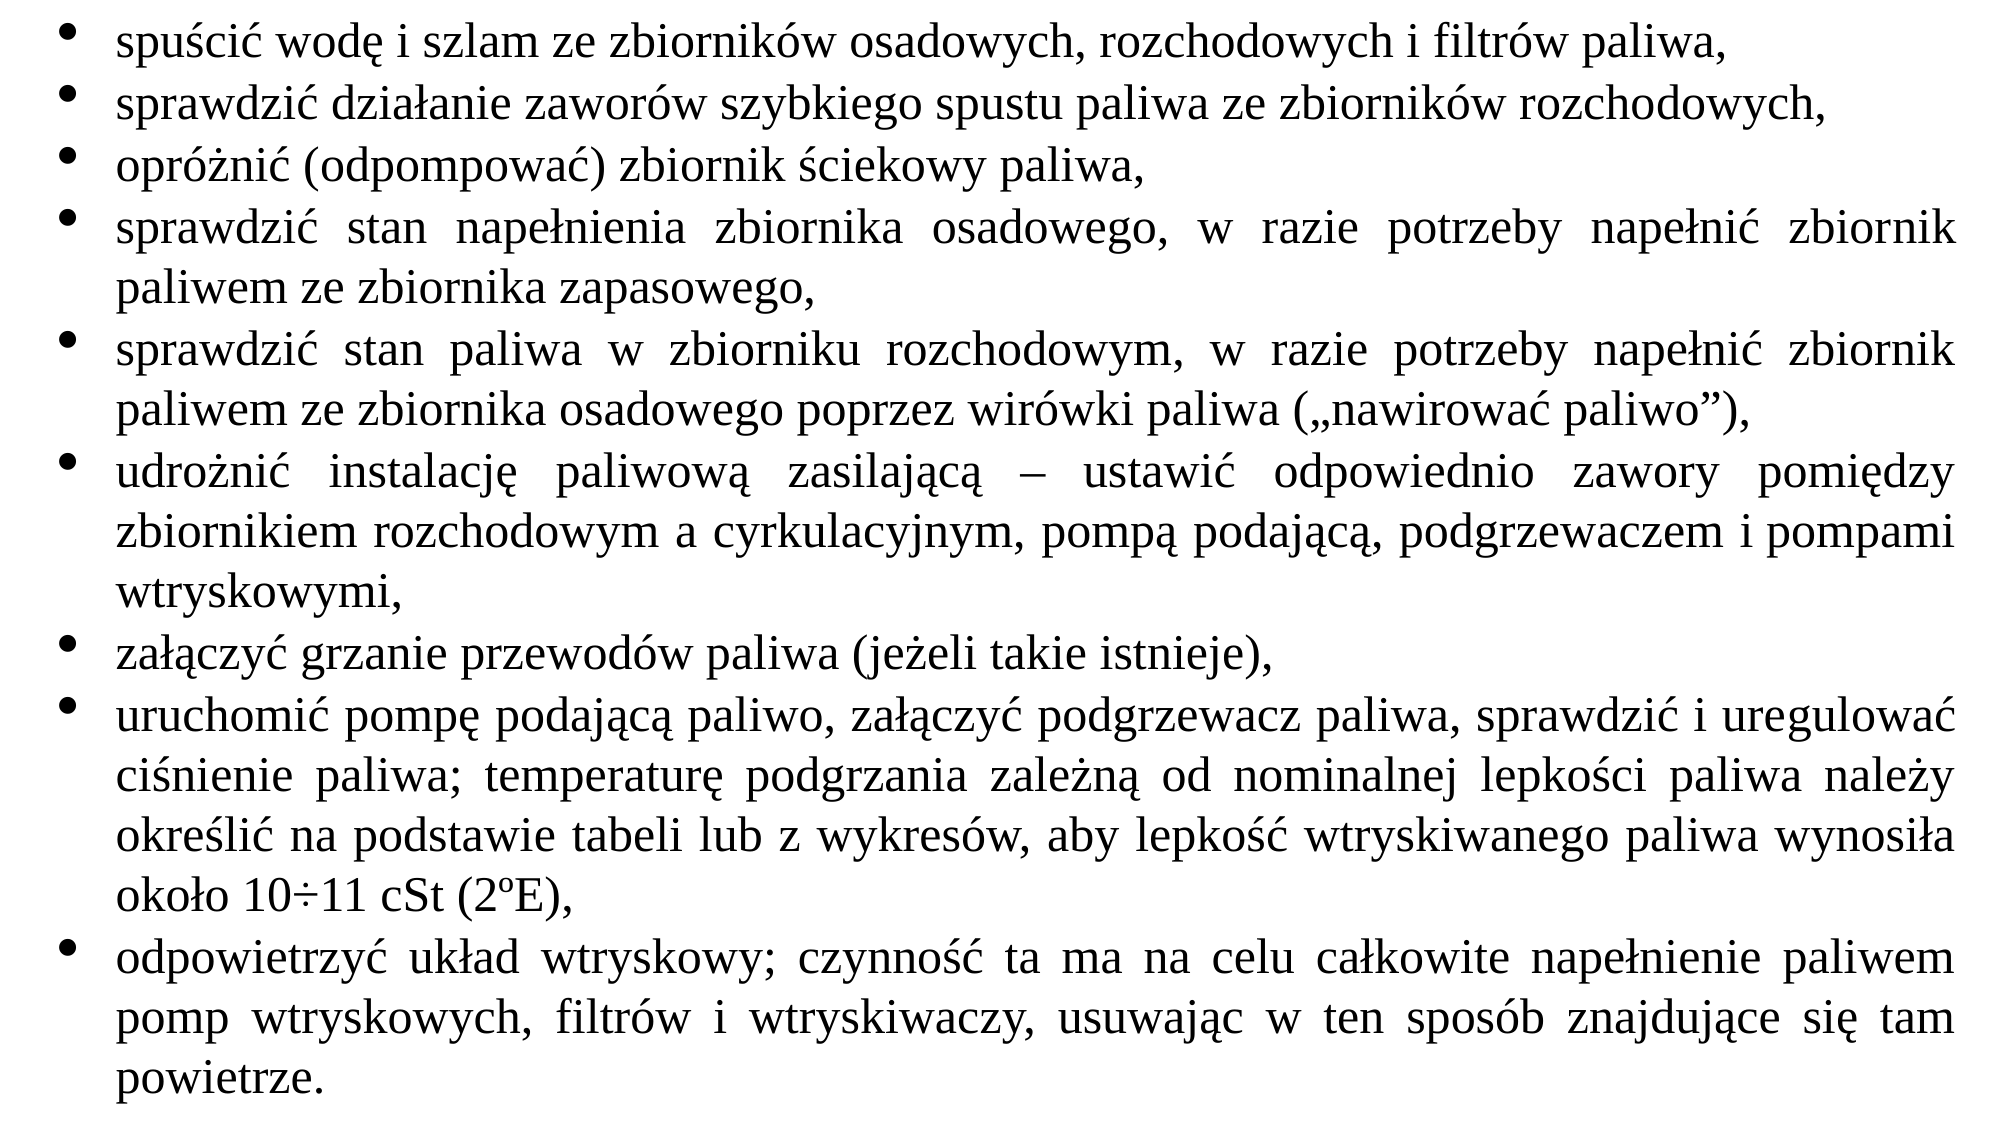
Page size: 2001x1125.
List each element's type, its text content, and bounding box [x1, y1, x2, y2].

text_box spuścić wodę i szlam ze zbiorników osadowych, rozchodowych i filtrów paliwa, sprawdzić działanie zaworów szybkiego spustu paliwa ze zbiorników rozcho­dowych, opróżnić (odpompować) zbiornik ściekowy paliwa, sprawdzić stan napełnienia zbiornika osadowego, w razie potrzeby napełnić zbior­nik paliwem ze zbiornika zapasowego, sprawdzić stan paliwa w zbiorniku rozchodowym, w razie potrzeby napełnić zbiornik paliwem ze zbiornika osadowego poprzez wirówki paliwa („nawirować paliwo”), udrożnić instalację paliwową zasilającą – ustawić odpowiednio zawory pomiędzy zbiornikiem rozchodowym a cyrkulacyjnym, pompą podającą, podgrzewaczem i pompami wtryskowymi, załączyć grzanie przewodów paliwa (jeżeli takie istnieje), uruchomić pompę podającą paliwo, załączyć podgrzewacz paliwa, sprawdzić i ure­gulować ciśnienie paliwa; temperaturę podgrzania zależną od nominalnej lepkości paliwa należy określić na podstawie tabeli lub z wykresów, aby lepkość wtryskiwanego paliwa wynosiła około 10÷11 cSt (2ºE), odpowietrzyć układ wtryskowy; czynność ta ma na celu całkowite napełnienie paliwem pomp wtryskowych, filtrów i wtryskiwaczy, usuwając w ten sposób znajdujące się tam powietrze. [44, 0, 1972, 1112]
